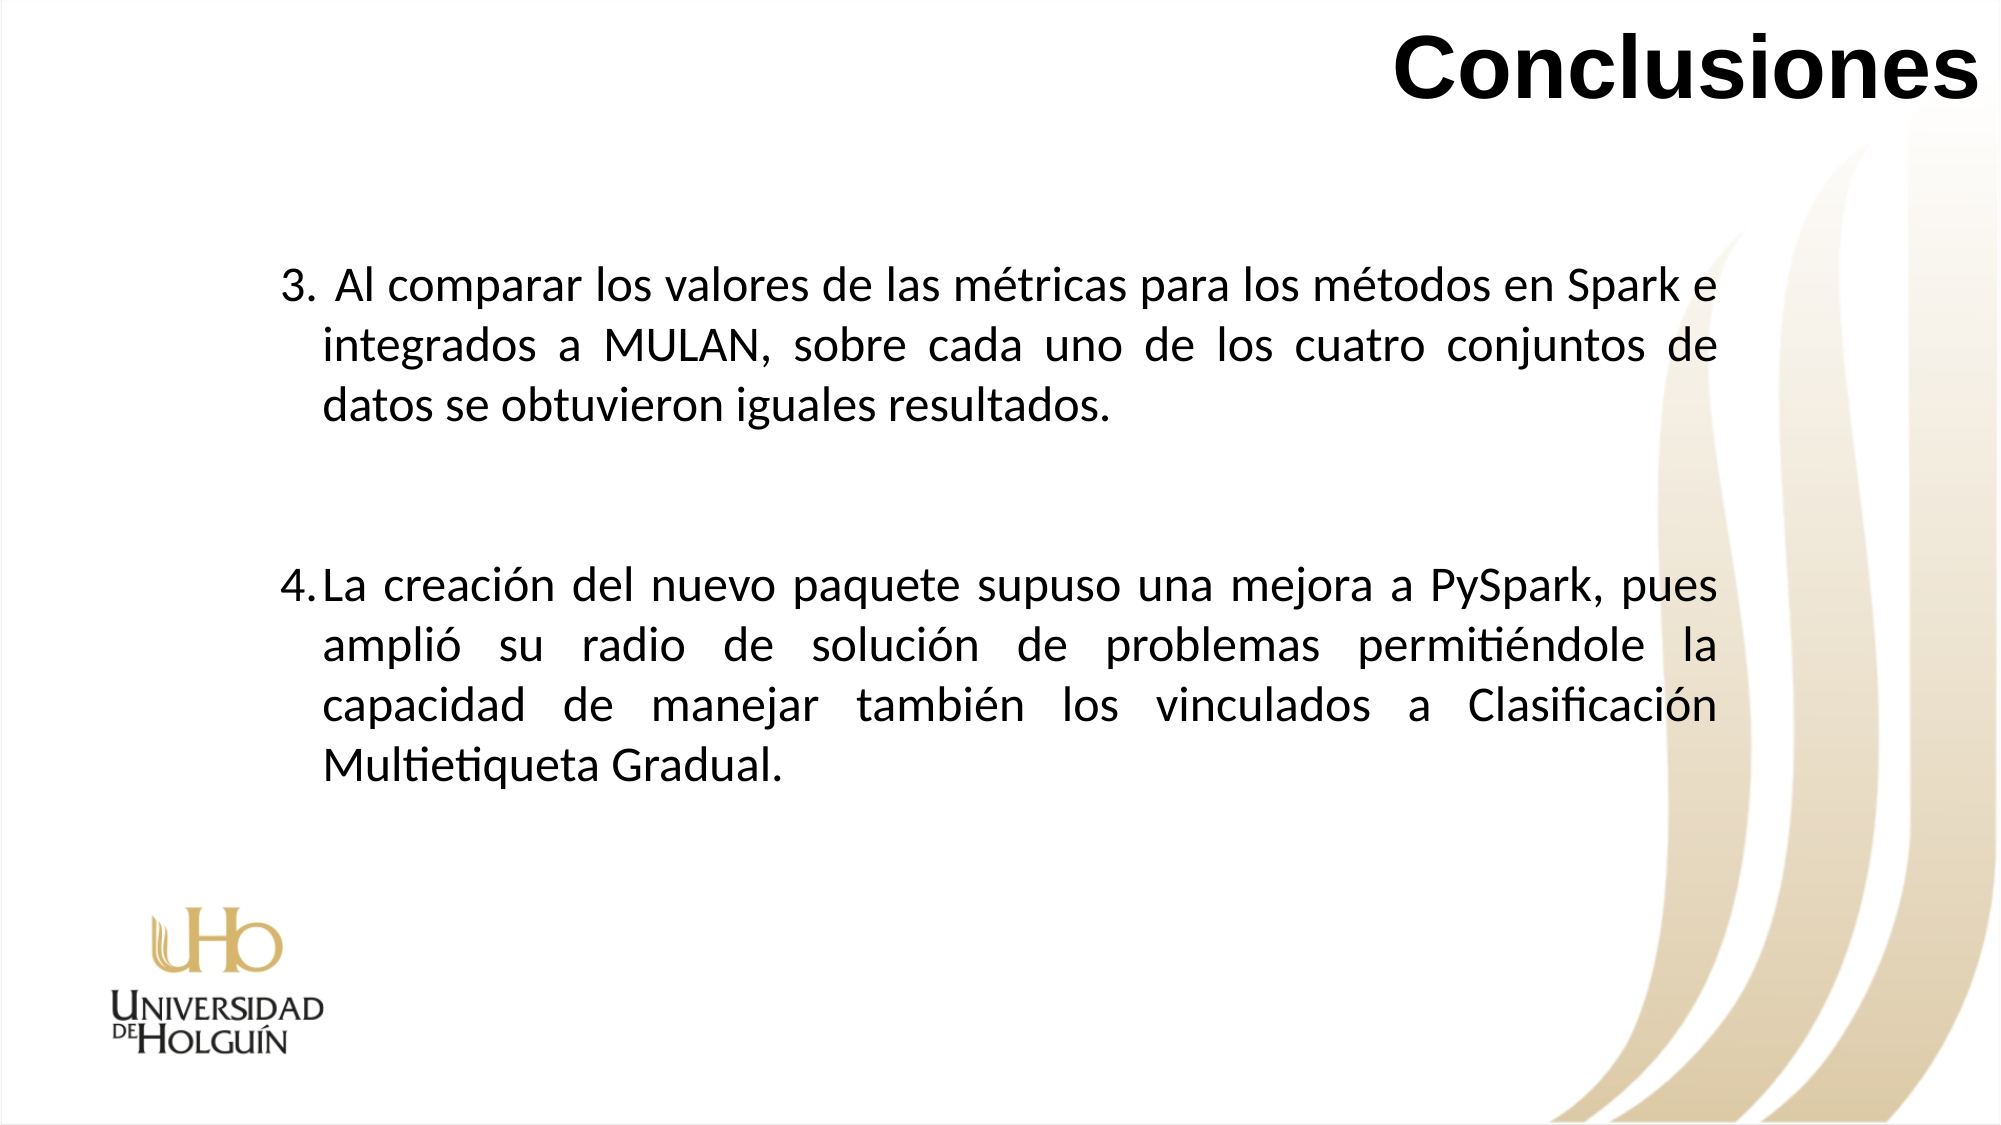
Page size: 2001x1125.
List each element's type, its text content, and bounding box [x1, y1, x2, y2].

title Conclusiones [1377, 0, 2000, 139]
picture [0, 0, 2001, 1125]
text_box Al comparar los valores de las métricas para los métodos en Spark e integrados a MULAN, sobre cada uno de los cuatro conjuntos de datos se obtuvieron iguales resultados. La creación del nuevo paquete supuso una mejora a PySpark, pues amplió su radio de solución de problemas permitiéndole la capacidad de manejar también los vinculados a Clasificación Multietiqueta Gradual. [265, 244, 1734, 800]
